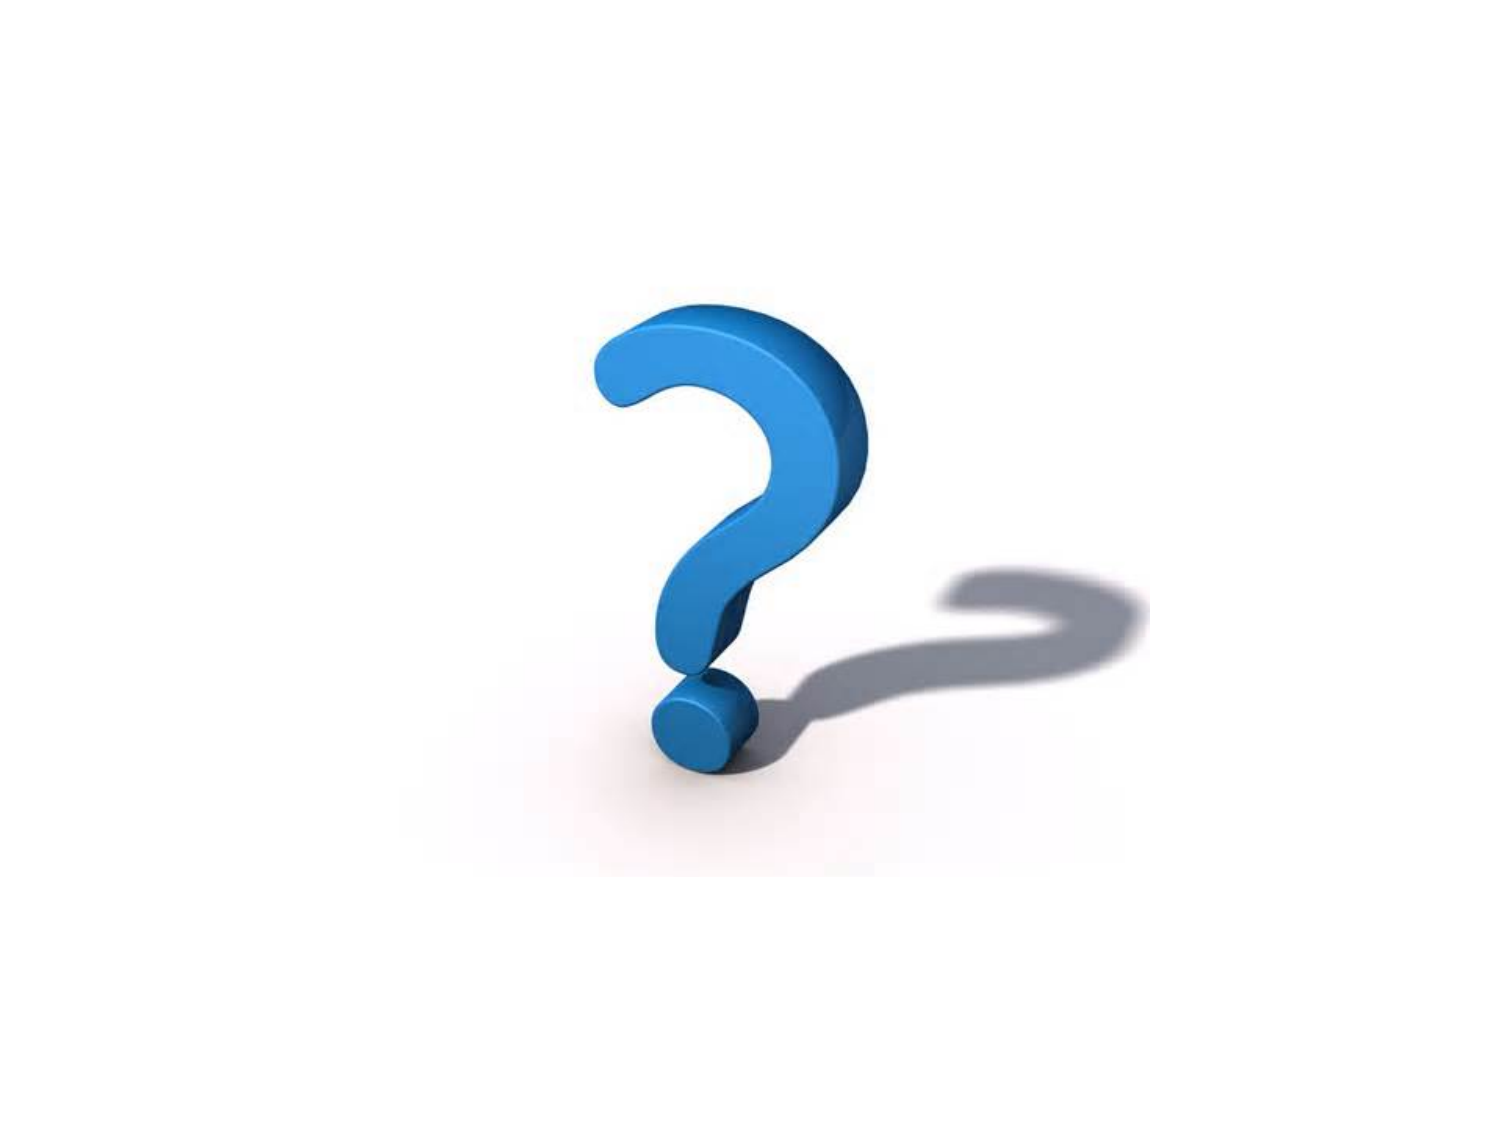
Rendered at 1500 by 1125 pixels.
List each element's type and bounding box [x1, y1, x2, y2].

picture [399, 237, 1151, 877]
